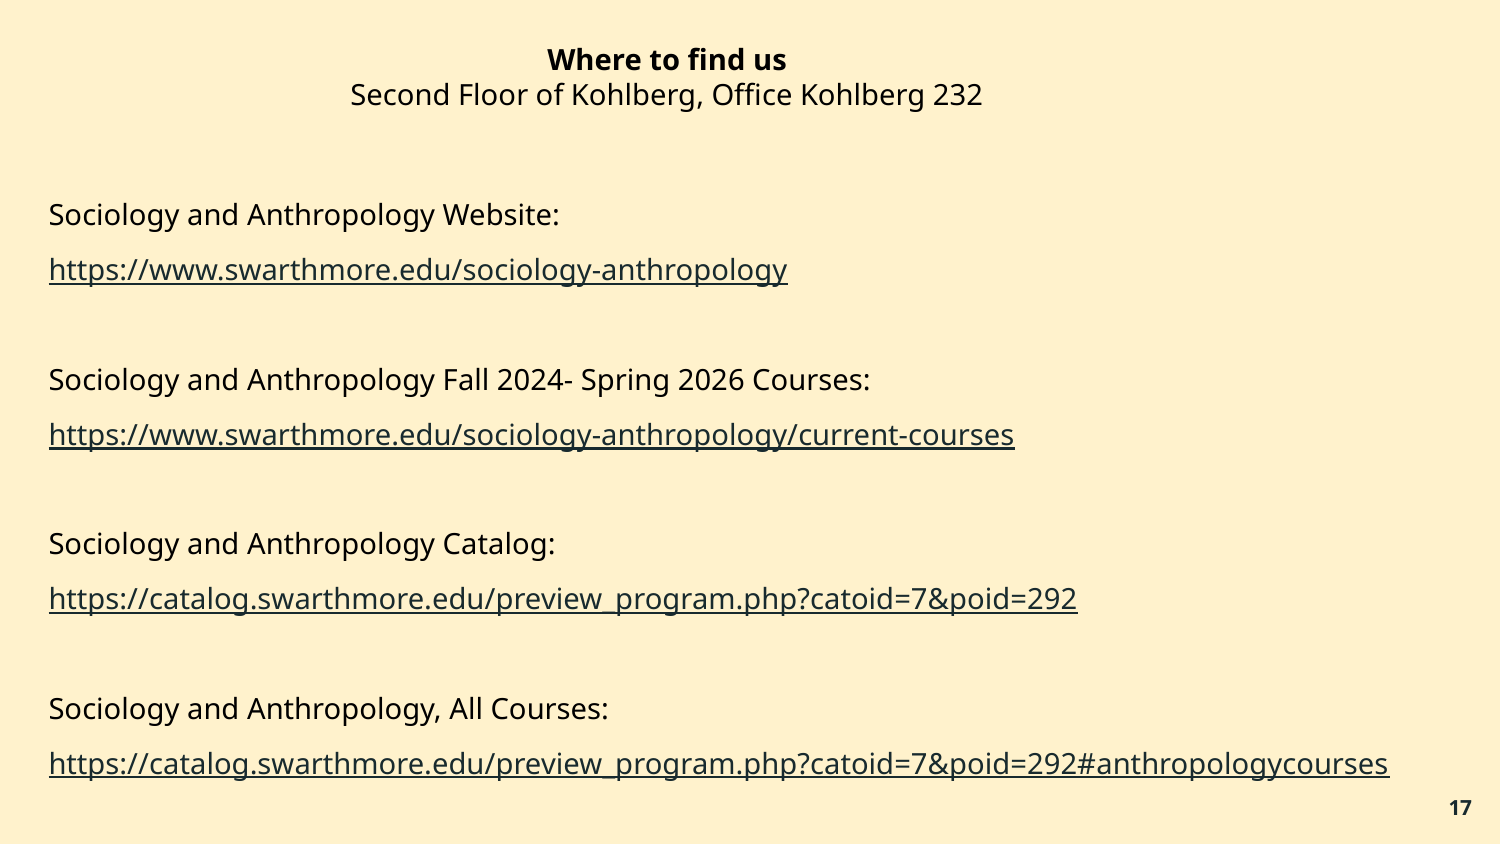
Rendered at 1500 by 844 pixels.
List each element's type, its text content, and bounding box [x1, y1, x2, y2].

text_box Where to find us Second Floor of Kohlberg, Office Kohlberg 232 [114, 26, 1220, 126]
text_box Sociology and Anthropology Website: https://www.swarthmore.edu/sociology-anthropology Sociology and Anthropology Fall 2024- Spring 2026 Courses: https://www.swarthmore.edu/sociology-anthropology/current-courses Sociology and Anthropology Catalog: https://catalog.swarthmore.edu/preview_program.php?catoid=7&poid=292 Sociology and Anthropology, All Courses: https://catalog.swarthmore.edu/preview_program.php?catoid=7&poid=292#anthropologycourses [33, 164, 1480, 800]
slide_number 17 [1397, 779, 1487, 844]
